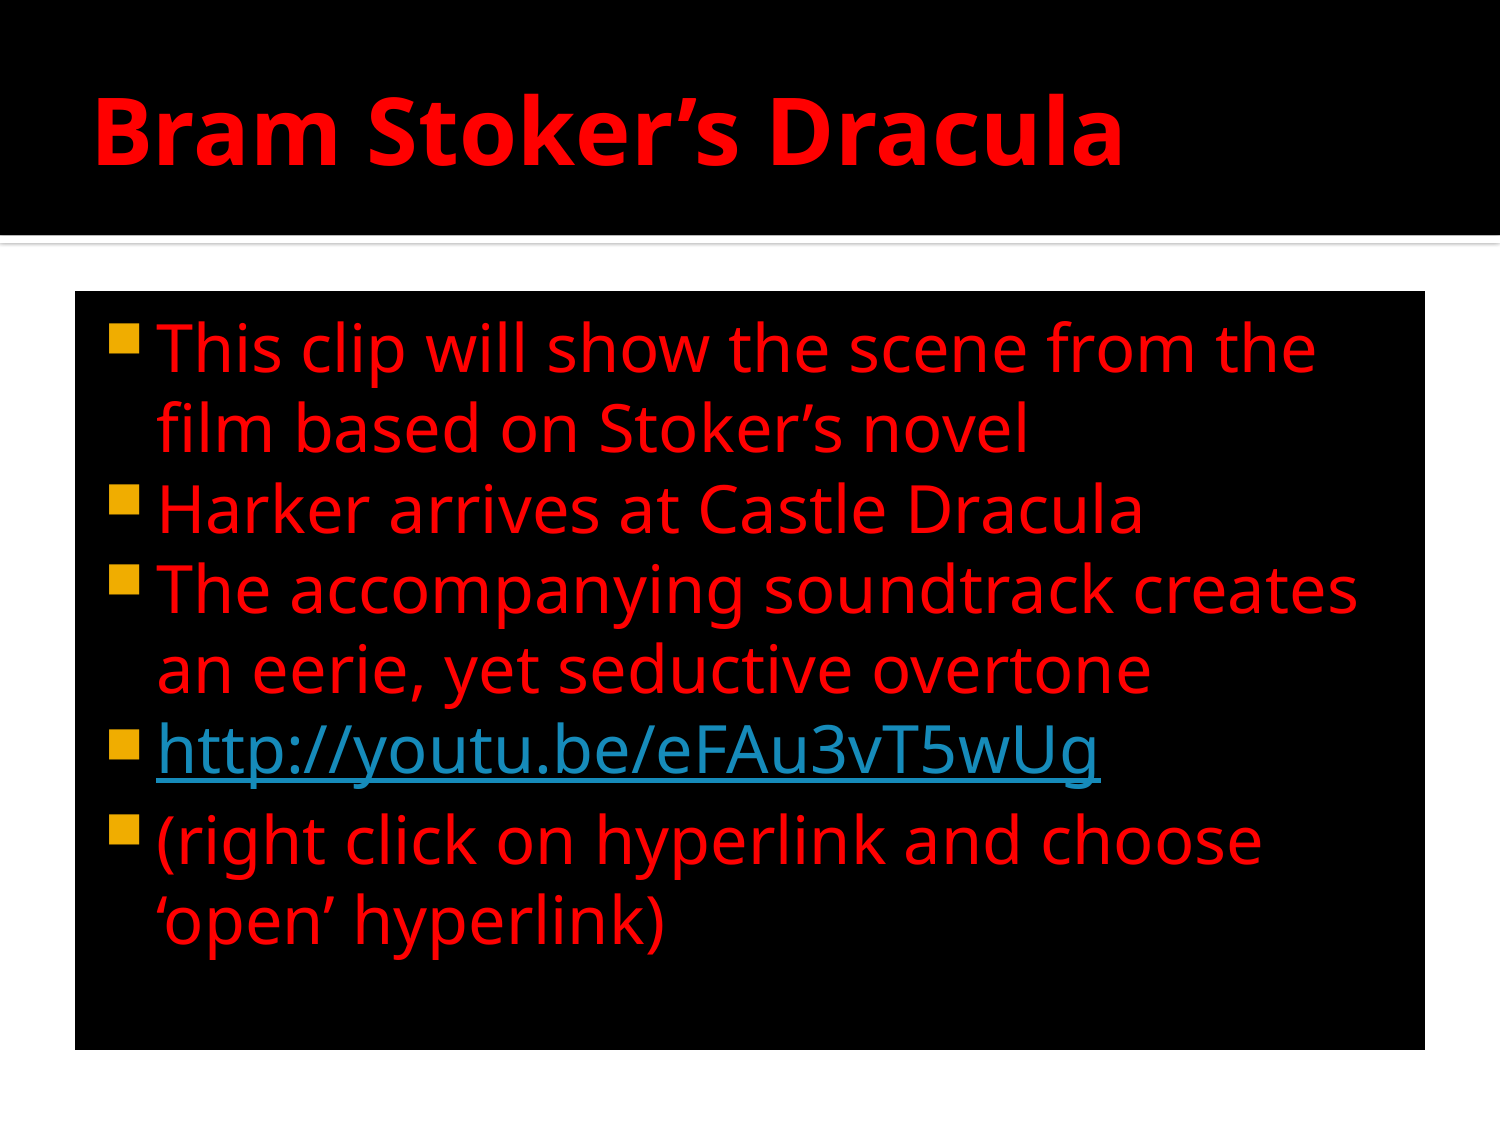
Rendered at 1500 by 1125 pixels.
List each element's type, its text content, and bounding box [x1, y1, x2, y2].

title Bram Stoker’s Dracula [75, 25, 1425, 231]
list This clip will show the scene from the film based on Stoker’s novel Harker arrives at Castle Dracula The accompanying soundtrack creates an eerie, yet seductive overtone http://youtu.be/eFAu3vT5wUg (right click on hyperlink and choose ‘open’ hyperlink) [75, 291, 1425, 1050]
